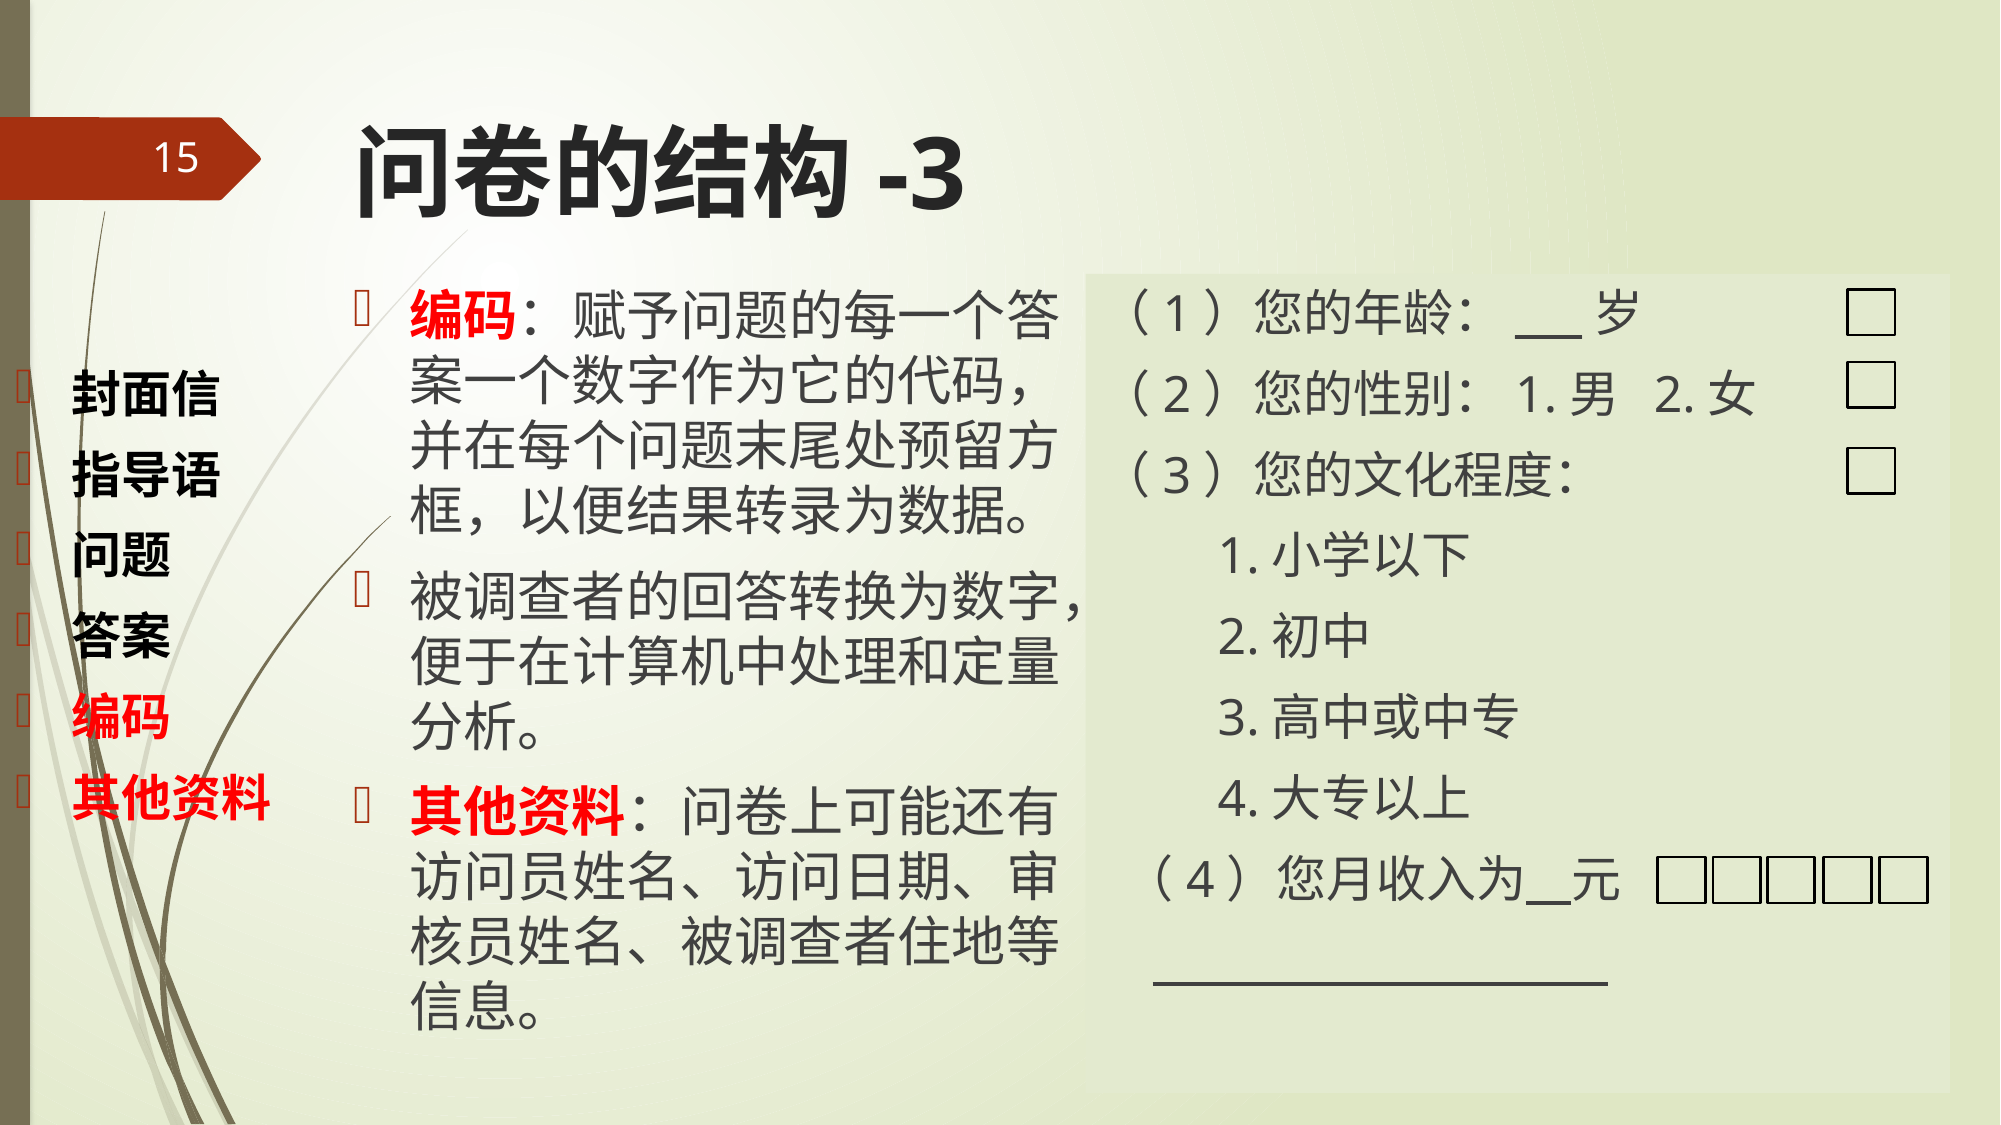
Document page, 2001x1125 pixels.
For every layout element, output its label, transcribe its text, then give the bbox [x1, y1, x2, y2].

text_box 封面信 指导语 问题 答案 编码 其他资料 [0, 273, 303, 1093]
list 编码：赋予问题的每一个答案一个数字作为它的代码，并在每个问题末尾处预留方框，以便结果转录为数据。 被调查者的回答转换为数字，便于在计算机中处理和定量分析。 其他资料：问卷上可能还有访问员姓名、访问日期、审核员姓名、被调查者住地等信息。 [338, 273, 1085, 1093]
text_box [1766, 856, 1816, 904]
text_box [1822, 856, 1873, 904]
text_box [1656, 856, 1707, 904]
text_box [1846, 361, 1896, 409]
title 问卷的结构-3 [338, 102, 1950, 273]
text_box [1846, 288, 1896, 336]
text_box [1878, 856, 1929, 904]
text_box （1）您的年龄：___岁 （2）您的性别：1.男 2.女 （3）您的文化程度： 1.小学以下 2.初中 3.高中或中专 4.大专以上 （4）您月收入为 元 [1085, 273, 1950, 1093]
slide_number 15 [87, 129, 216, 190]
text_box [1846, 447, 1896, 495]
text_box [1712, 856, 1762, 904]
